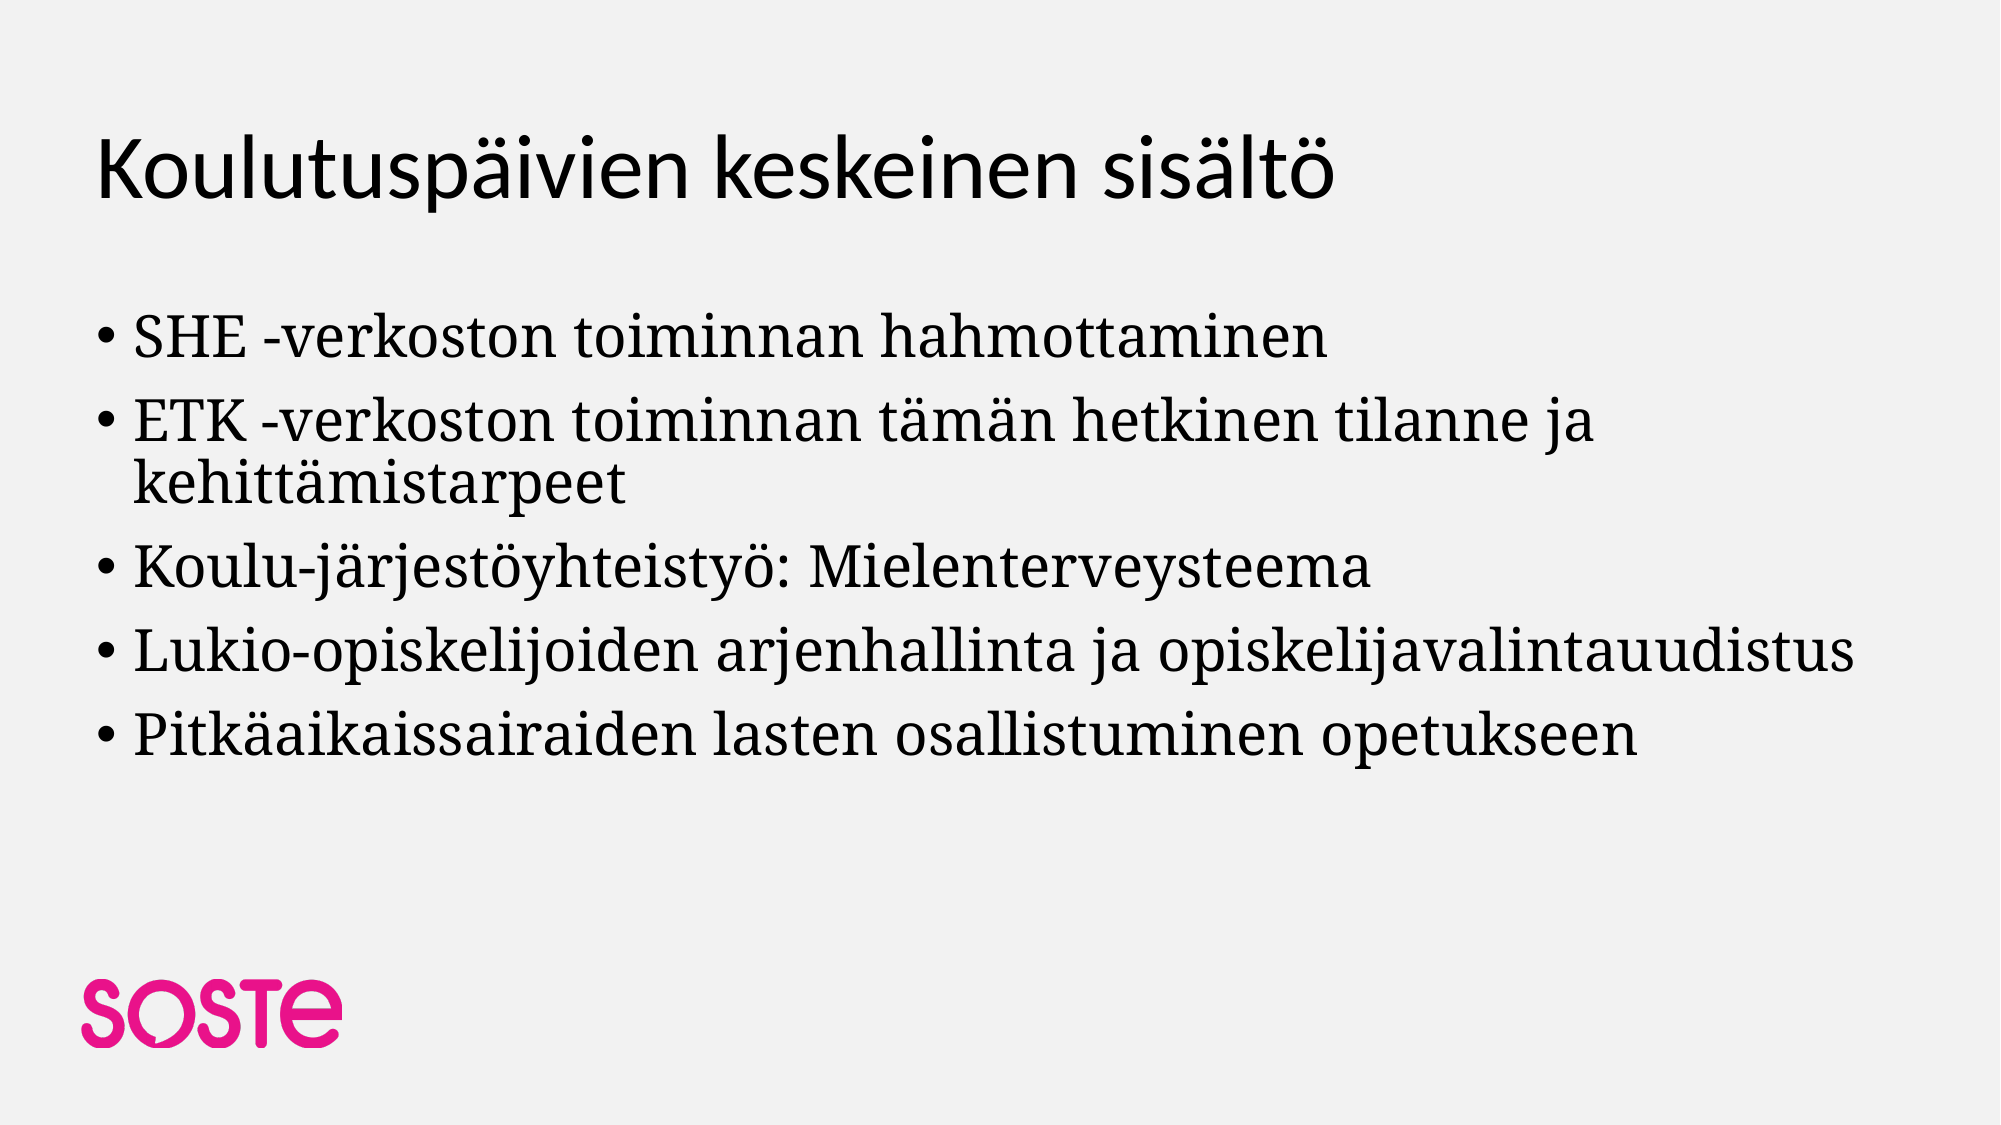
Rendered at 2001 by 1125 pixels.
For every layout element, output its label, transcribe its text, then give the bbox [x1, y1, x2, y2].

list SHE -verkoston toiminnan hahmottaminen ETK -verkoston toiminnan tämän hetkinen tilanne ja kehittämistarpeet Koulu-järjestöyhteistyö: Mielenterveysteema Lukio-opiskelijoiden arjenhallinta ja opiskelijavalintauudistus Pitkäaikaissairaiden lasten osallistuminen opetukseen [81, 299, 1894, 979]
title Koulutuspäivien keskeinen sisältö [81, 59, 1894, 278]
